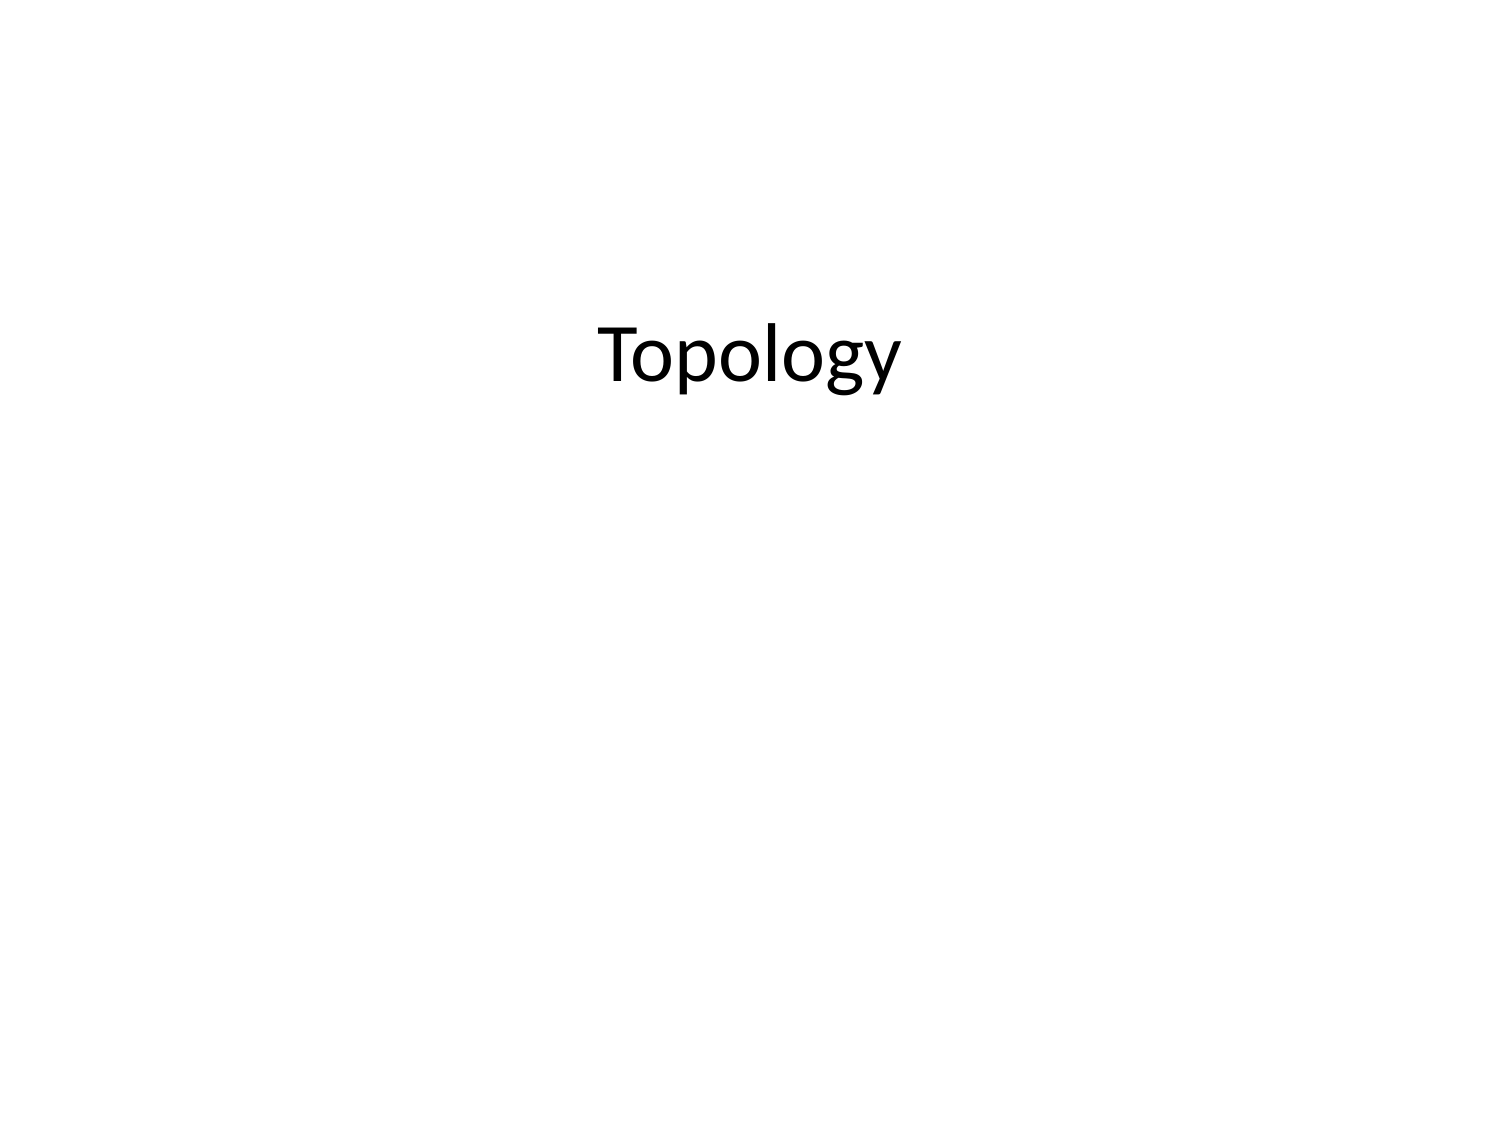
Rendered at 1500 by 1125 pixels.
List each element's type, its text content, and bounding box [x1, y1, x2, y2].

text_box Topology [332, 290, 1168, 406]
